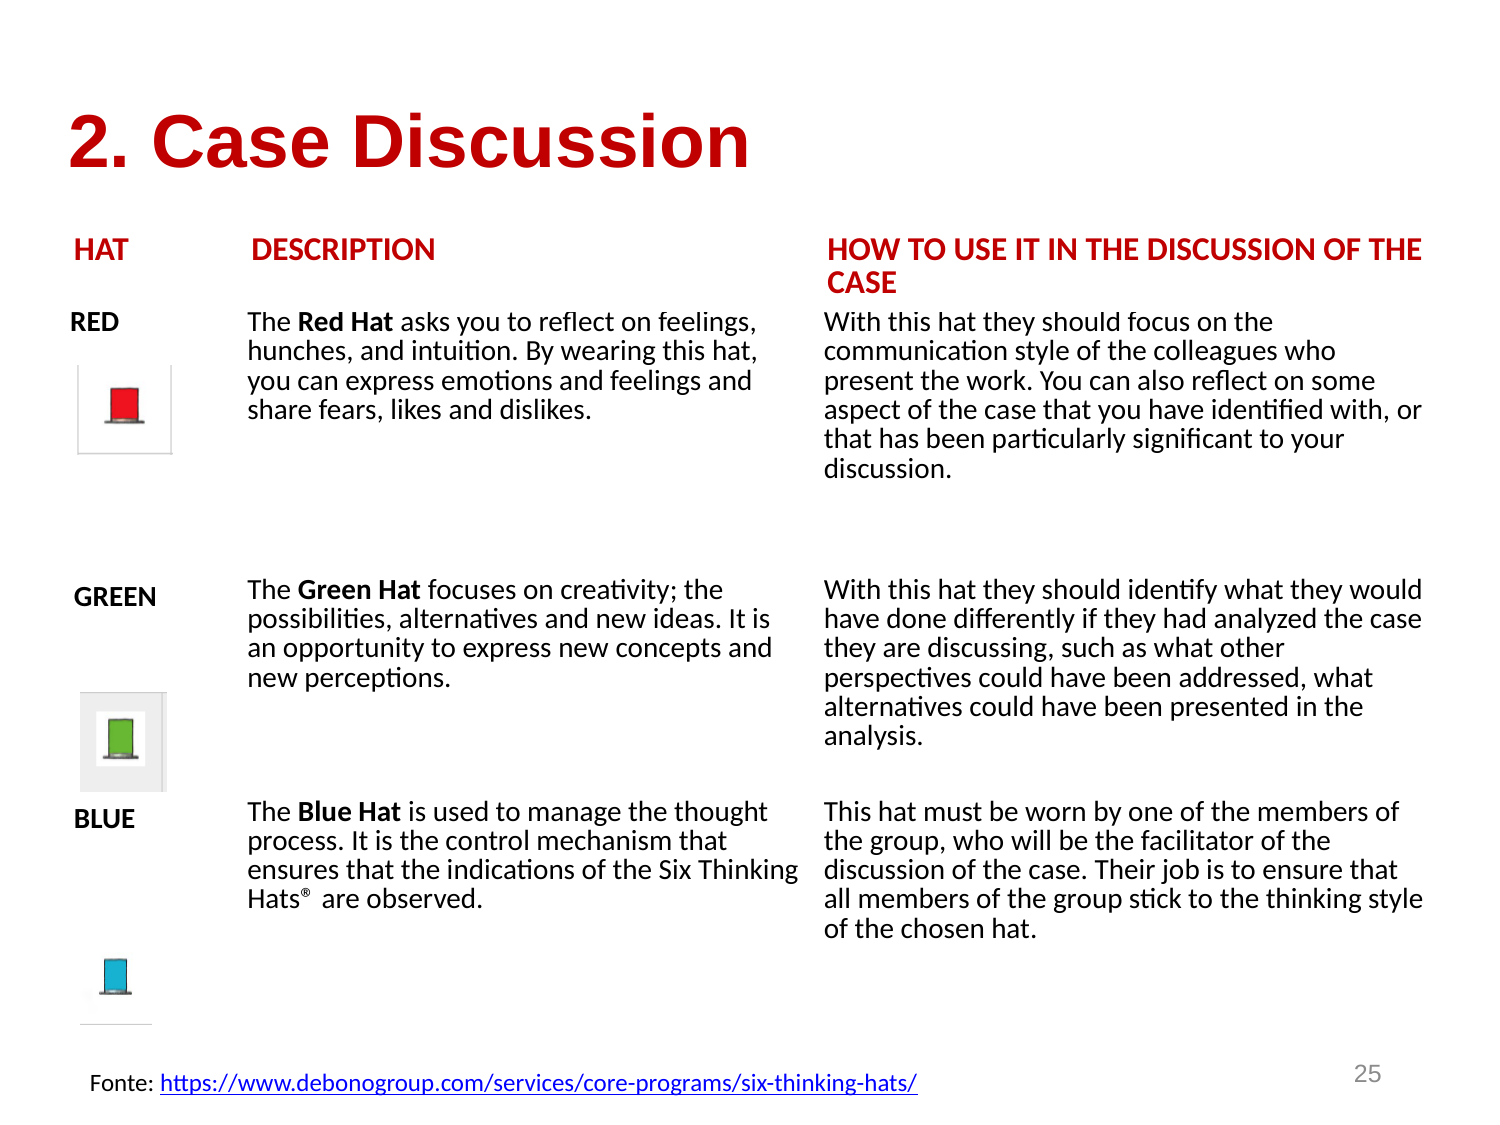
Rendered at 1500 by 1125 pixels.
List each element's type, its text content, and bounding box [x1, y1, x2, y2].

table_cell GREEN [60, 578, 235, 798]
table_header HAT [60, 229, 235, 307]
table_header DESCRIPTION [237, 229, 812, 307]
picture [80, 691, 168, 792]
table_cell BLUE [60, 800, 235, 945]
table_cell With this hat they should identify what they would have done differently if they had analyzed the case they are discussing, such as what other perspectives could have been addressed, what alternatives could have been presented in the analysis. [813, 578, 1440, 798]
table_cell With this hat they should focus on the communication style of the colleagues who present the work. You can also reflect on some aspect of the case that you have identified with, or that has been particularly significant to your discussion. [813, 312, 1440, 576]
table_header HOW TO USE IT IN THE DISCUSSION OF THE CASE [813, 229, 1440, 307]
text_box Fonte: https://www.debonogroup.com/services/core-programs/six-thinking-hats/ [74, 1044, 1189, 1105]
picture [74, 365, 174, 455]
table_cell The Red Hat asks you to reflect on feelings, hunches, and intuition. By wearing this hat, you can express emotions and feelings and share fears, likes and dislikes. [237, 312, 812, 576]
table_cell This hat must be worn by one of the members of the group, who will be the facilitator of the discussion of the case. Their job is to ensure that all members of the group stick to the thinking style of the chosen hat. [813, 800, 1440, 945]
slide_number 25 [1059, 1042, 1397, 1103]
table_cell The Blue Hat is used to manage the thought process. It is the control mechanism that ensures that the indications of the Six Thinking Hats® are observed. [237, 800, 812, 945]
picture [80, 936, 152, 1025]
title 2. Case Discussion [53, 90, 1404, 185]
table_cell RED [60, 312, 235, 576]
table_cell The Green Hat focuses on creativity; the possibilities, alternatives and new ideas. It is an opportunity to express new concepts and new perceptions. [237, 578, 812, 798]
